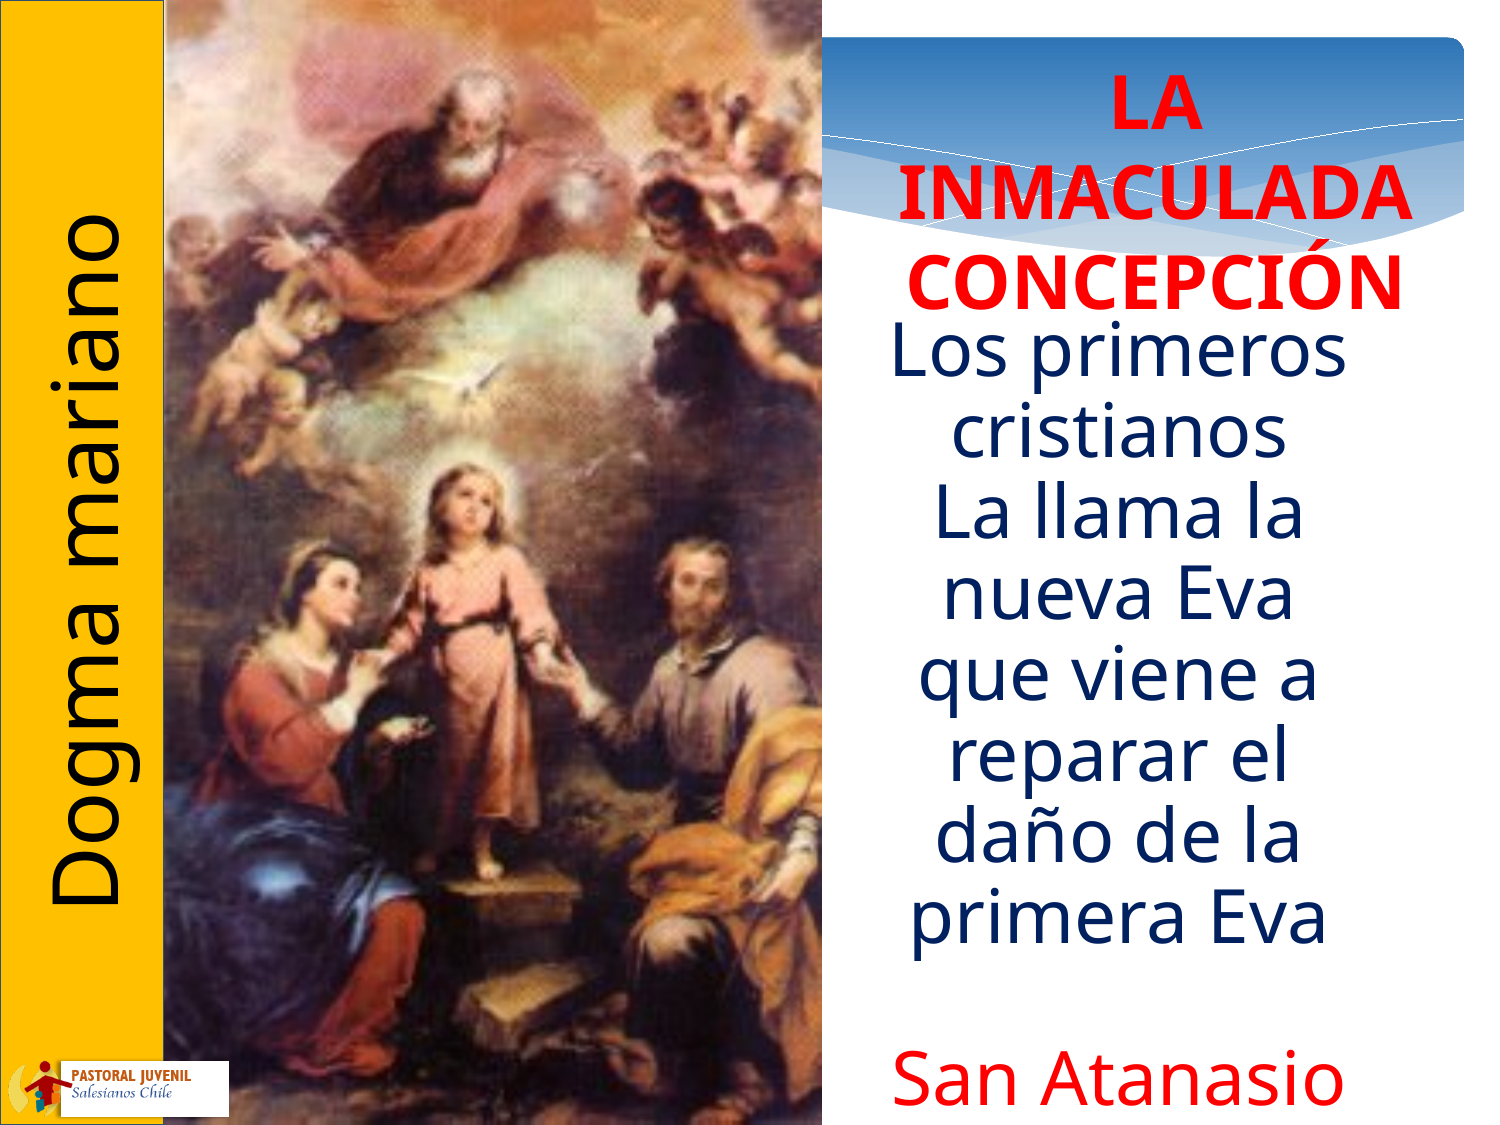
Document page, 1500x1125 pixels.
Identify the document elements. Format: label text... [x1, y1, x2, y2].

picture [4, 0, 823, 1125]
text_box LA INMACULADA CONCEPCIÓN [828, 46, 1483, 282]
text_box Los primeros cristianos La llama la nueva Eva que viene a reparar el daño de la primera Eva San Atanasio [855, 304, 1383, 1125]
text_box Dogma mariano [0, 0, 160, 1056]
